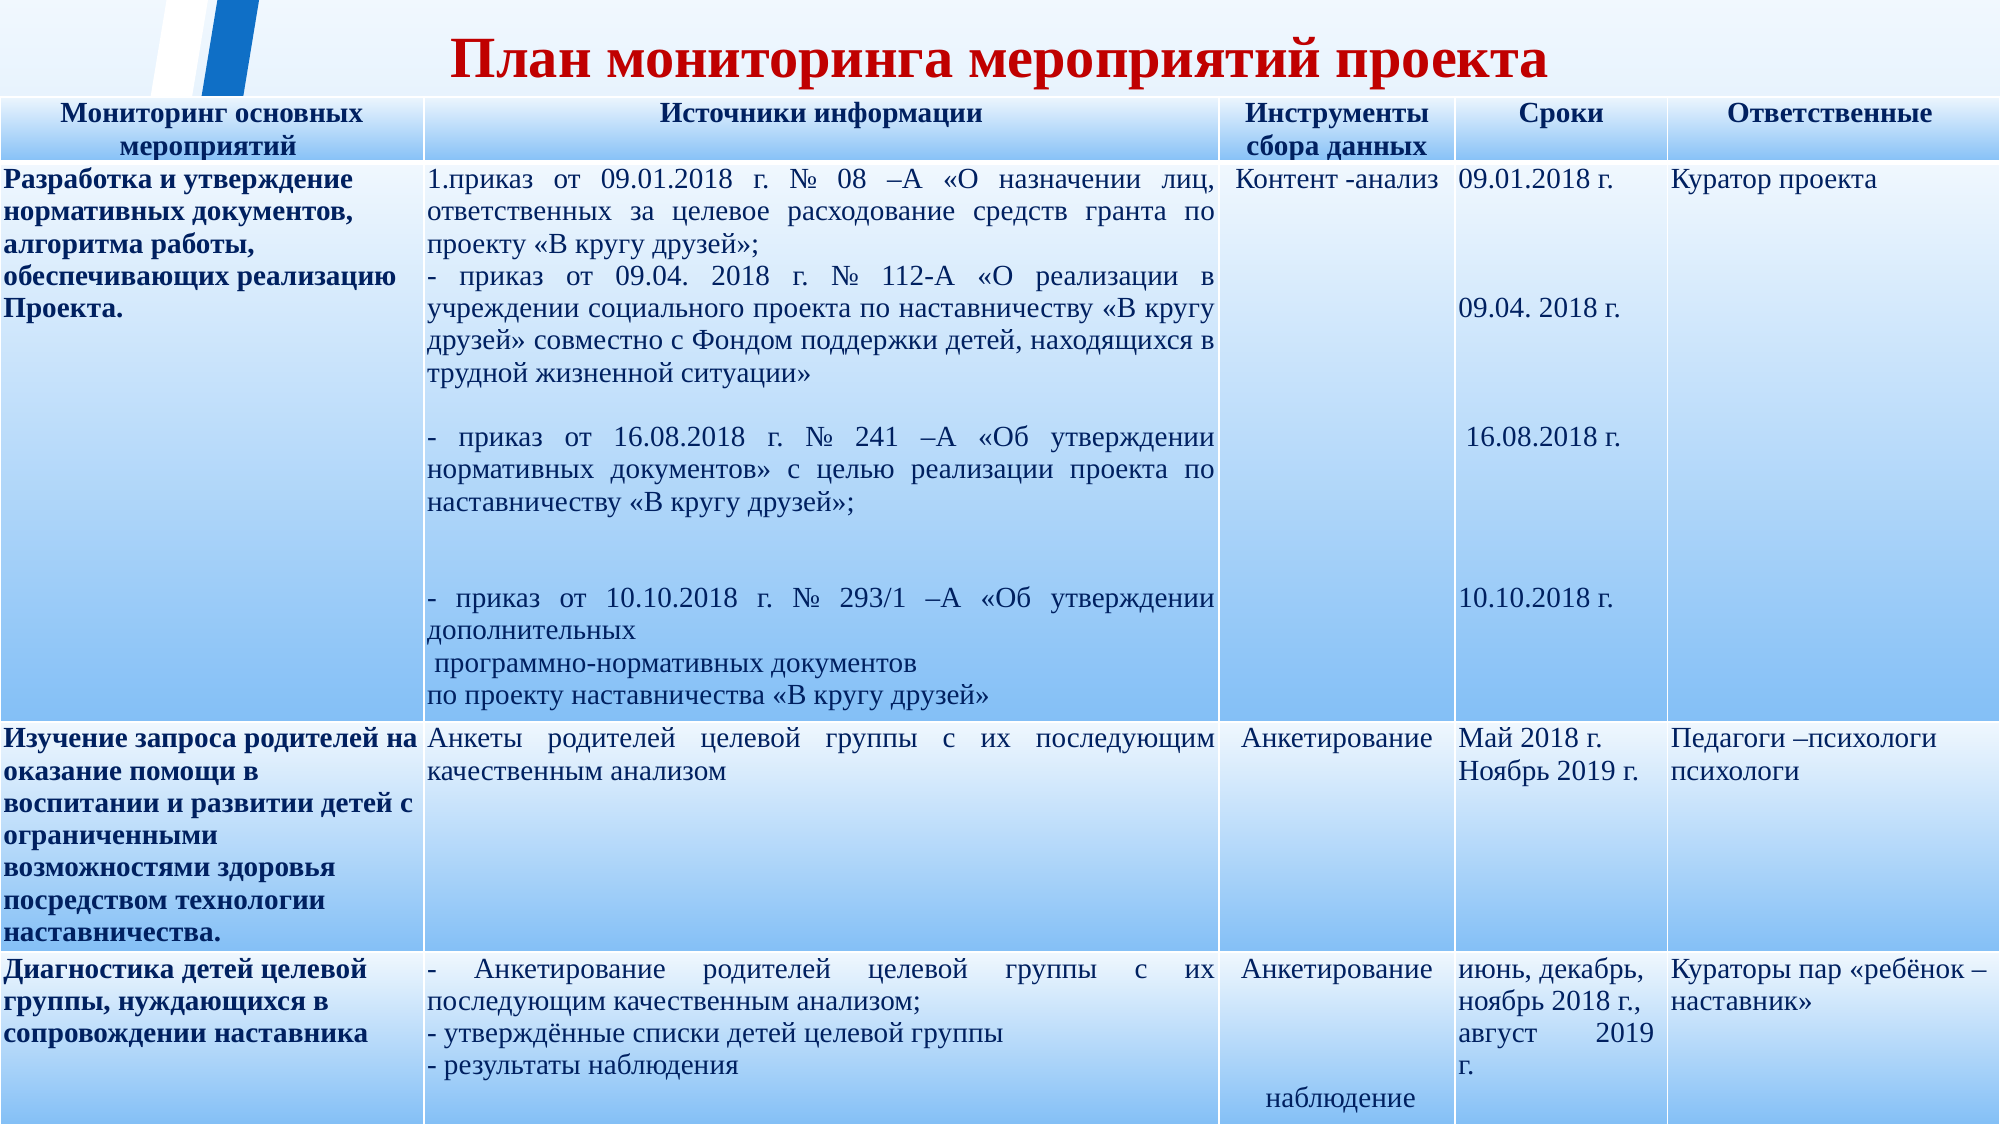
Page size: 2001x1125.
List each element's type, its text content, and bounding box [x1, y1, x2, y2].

table_cell 1.приказ от 09.01.2018 г. № 08 –А «О назначении лиц, ответственных за целевое расходование средств гранта по проекту «В кругу друзей»; - приказ от 09.04. 2018 г. № 112-А «О реализации в учреждении социального проекта по наставничеству «В кругу друзей» совместно с Фондом поддержки детей, находящихся в трудной жизненной ситуации» - приказ от 16.08.2018 г. № 241 –А «Об утверждении нормативных документов» с целью реализации проекта по наставничеству «В кругу друзей»; - приказ от 10.10.2018 г. № 293/1 –А «Об утверждении дополнительных программно-нормативных документов по проекту наставничества «В кругу друзей» [425, 165, 1218, 721]
table_cell 09.01.2018 г. 09.04. 2018 г. 16.08.2018 г. 10.10.2018 г. [1456, 165, 1667, 721]
table_header Источники информации [425, 98, 1218, 160]
text_box План мониторинга мероприятий проекта [0, 12, 2000, 97]
table_cell Контент -анализ [1220, 165, 1454, 721]
table_header Мониторинг основных мероприятий [1, 98, 423, 160]
table_header Ответственные [1668, 98, 1999, 160]
table_header Инструменты сбора данных [1220, 98, 1454, 160]
table_cell Анкетирование наблюдение [1220, 953, 1454, 1124]
table_cell Май 2018 г. Ноябрь 2019 г. [1456, 723, 1667, 951]
table_cell Анкетирование [1220, 723, 1454, 951]
table_header Сроки [1456, 98, 1667, 160]
table_cell - Анкетирование родителей целевой группы с их последующим качественным анализом; - утверждённые списки детей целевой группы - результаты наблюдения [425, 953, 1218, 1124]
table_cell Разработка и утверждение нормативных документов, алгоритма работы, обеспечивающих реализацию Проекта. [1, 165, 423, 721]
table_cell Педагоги –психологи психологи [1668, 723, 1999, 951]
table_cell Анкеты родителей целевой группы с их последующим качественным анализом [425, 723, 1218, 951]
table_cell Куратор проекта [1668, 165, 1999, 721]
table_cell июнь, декабрь, ноябрь 2018 г., август 2019 г. [1456, 953, 1667, 1124]
table_cell Диагностика детей целевой группы, нуждающихся в сопровождении наставника [1, 953, 423, 1124]
table_cell Изучение запроса родителей на оказание помощи в воспитании и развитии детей с ограниченными возможностями здоровья посредством технологии наставничества. [1, 723, 423, 951]
table_cell Кураторы пар «ребёнок –наставник» [1668, 953, 1999, 1124]
